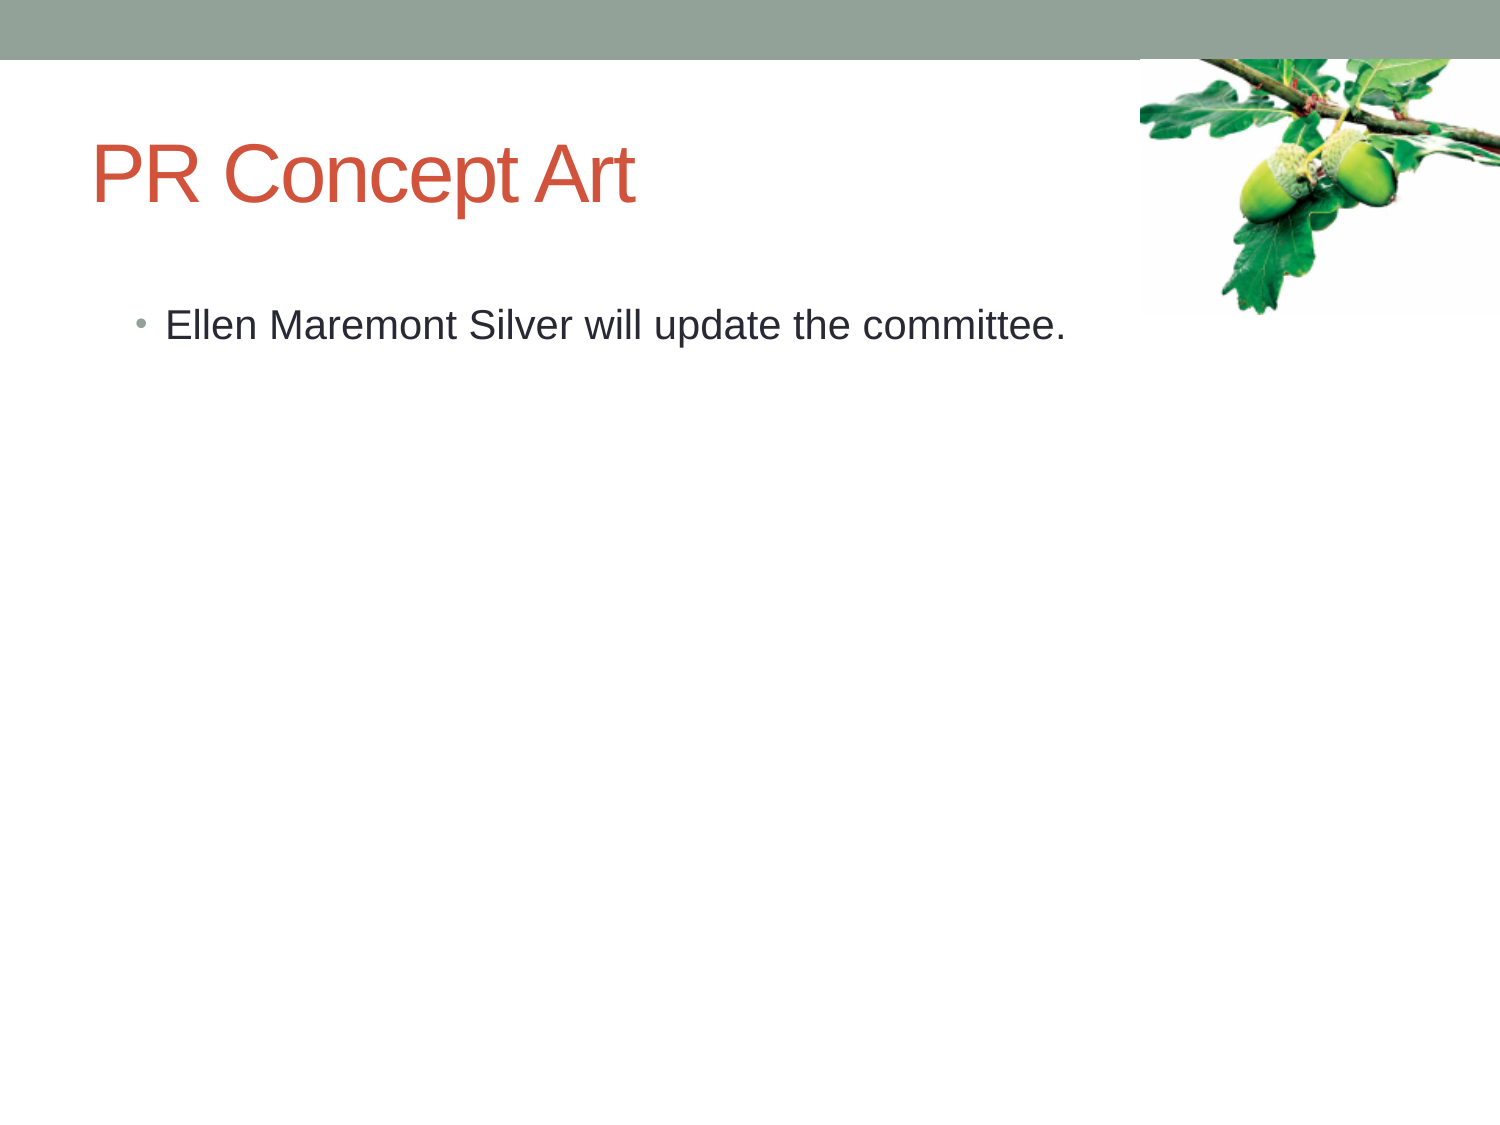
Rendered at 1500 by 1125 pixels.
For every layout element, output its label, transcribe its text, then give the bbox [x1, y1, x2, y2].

picture [1140, 59, 1500, 316]
list Ellen Maremont Silver will update the committee. [75, 278, 1425, 1063]
title PR Concept Art [75, 87, 1137, 250]
